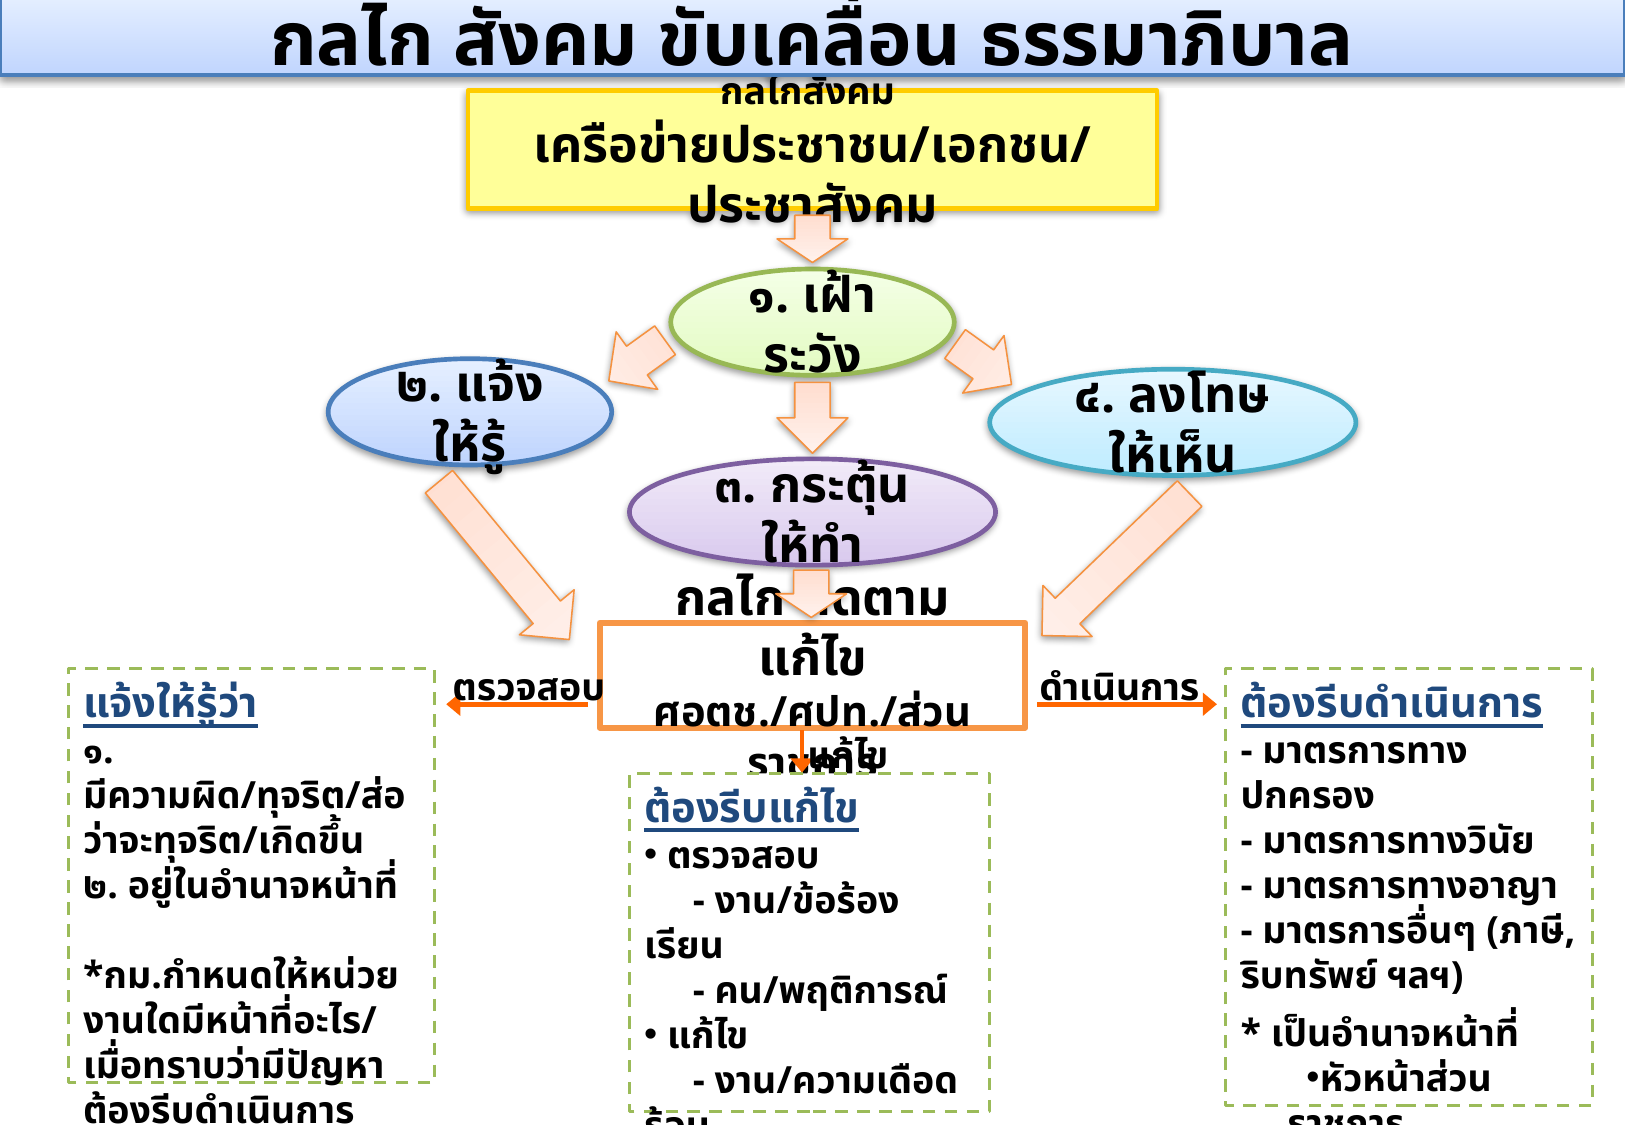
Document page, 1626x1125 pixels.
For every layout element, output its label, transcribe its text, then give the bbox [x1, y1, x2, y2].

text_box ๒. แจ้งให้รู้ [327, 357, 613, 466]
slide_number 44 [1164, 1042, 1544, 1103]
text_box กลไก สังคม ขับเคลื่อน ธรรมาภิบาล [0, 0, 1625, 76]
text_box ตรวจสอบ [422, 655, 636, 716]
text_box ๔. ลงโทษให้เห็น [988, 368, 1357, 477]
text_box แจ้งให้รู้ว่า ๑. มีความผิด/ทุจริต/ส่อว่าจะทุจริต/เกิดขึ้น ๒. อยู่ในอำนาจหน้าที่ *กม.กำหนดให้หน่วยงานใดมีหน้าที่อะไร/เมื่อทราบว่ามีปัญหาต้องรีบดำเนินการ [66, 667, 437, 1084]
text_box [1041, 480, 1203, 638]
text_box [608, 325, 677, 391]
text_box [776, 381, 849, 454]
text_box กลไกสังคม เครือข่ายประชาชน/เอกชน/ประชาสังคม [467, 90, 1158, 210]
text_box ต้องรีบดำเนินการ - มาตรการทางปกครอง - มาตรการทางวินัย - มาตรการทางอาญา - มาตรการอื่นๆ (ภาษี, ริบทรัพย์ ฯลฯ) * เป็นอำนาจหน้าที่ หัวหน้าส่วนราชการ ปปช./ปปท. [1224, 667, 1594, 1108]
text_box ๑. เฝ้าระวัง [669, 268, 956, 377]
text_box ต้องรีบแก้ไข ตรวจสอบ - งาน/ข้อร้องเรียน - คน/พฤติการณ์ แก้ไข - งาน/ความเดือดร้อน - คน/ปรับพฤติกรรม [627, 771, 992, 1113]
text_box [944, 329, 1013, 394]
text_box กลไก ติดตาม แก้ไข ศอตช./ศปท./ส่วนราชการ [598, 621, 1027, 730]
text_box [776, 214, 849, 264]
text_box [775, 569, 848, 619]
text_box [424, 469, 575, 641]
text_box ดำเนินการ [1013, 655, 1226, 716]
text_box ๓. กระตุ้นให้ทำ [628, 458, 997, 566]
text_box แก้ไข [741, 723, 955, 784]
